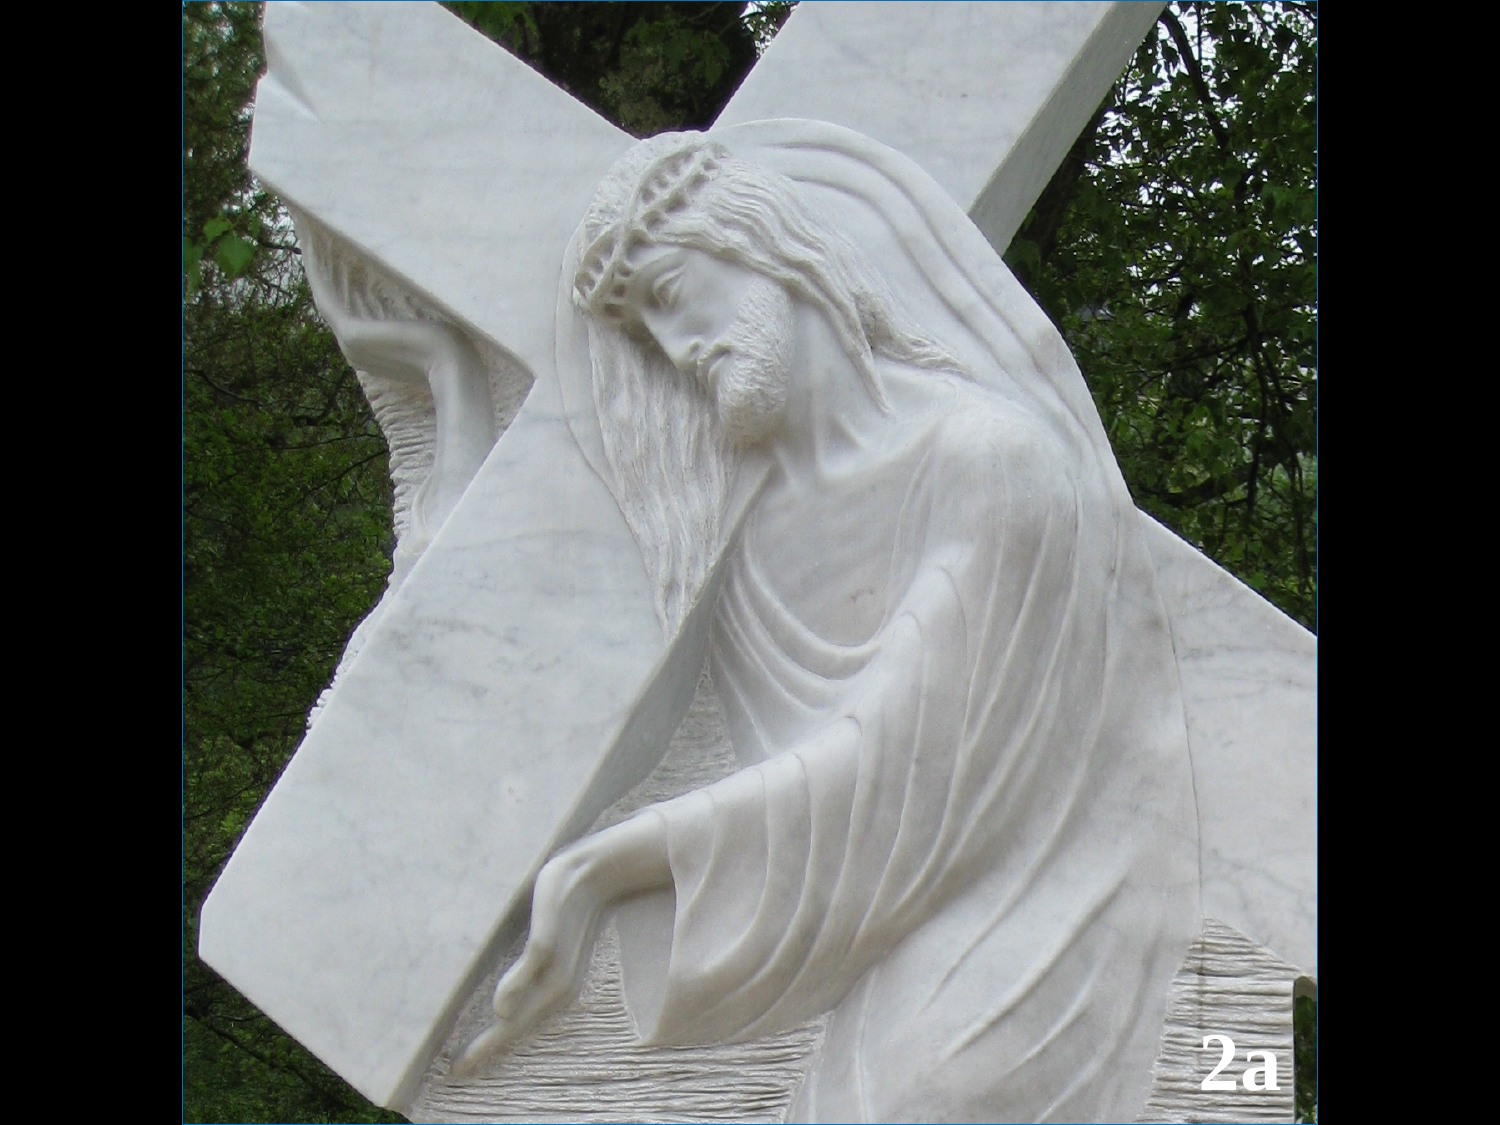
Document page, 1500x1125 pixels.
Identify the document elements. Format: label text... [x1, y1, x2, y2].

text_box 2a [1323, 999, 1329, 1115]
picture [182, 0, 1318, 1125]
